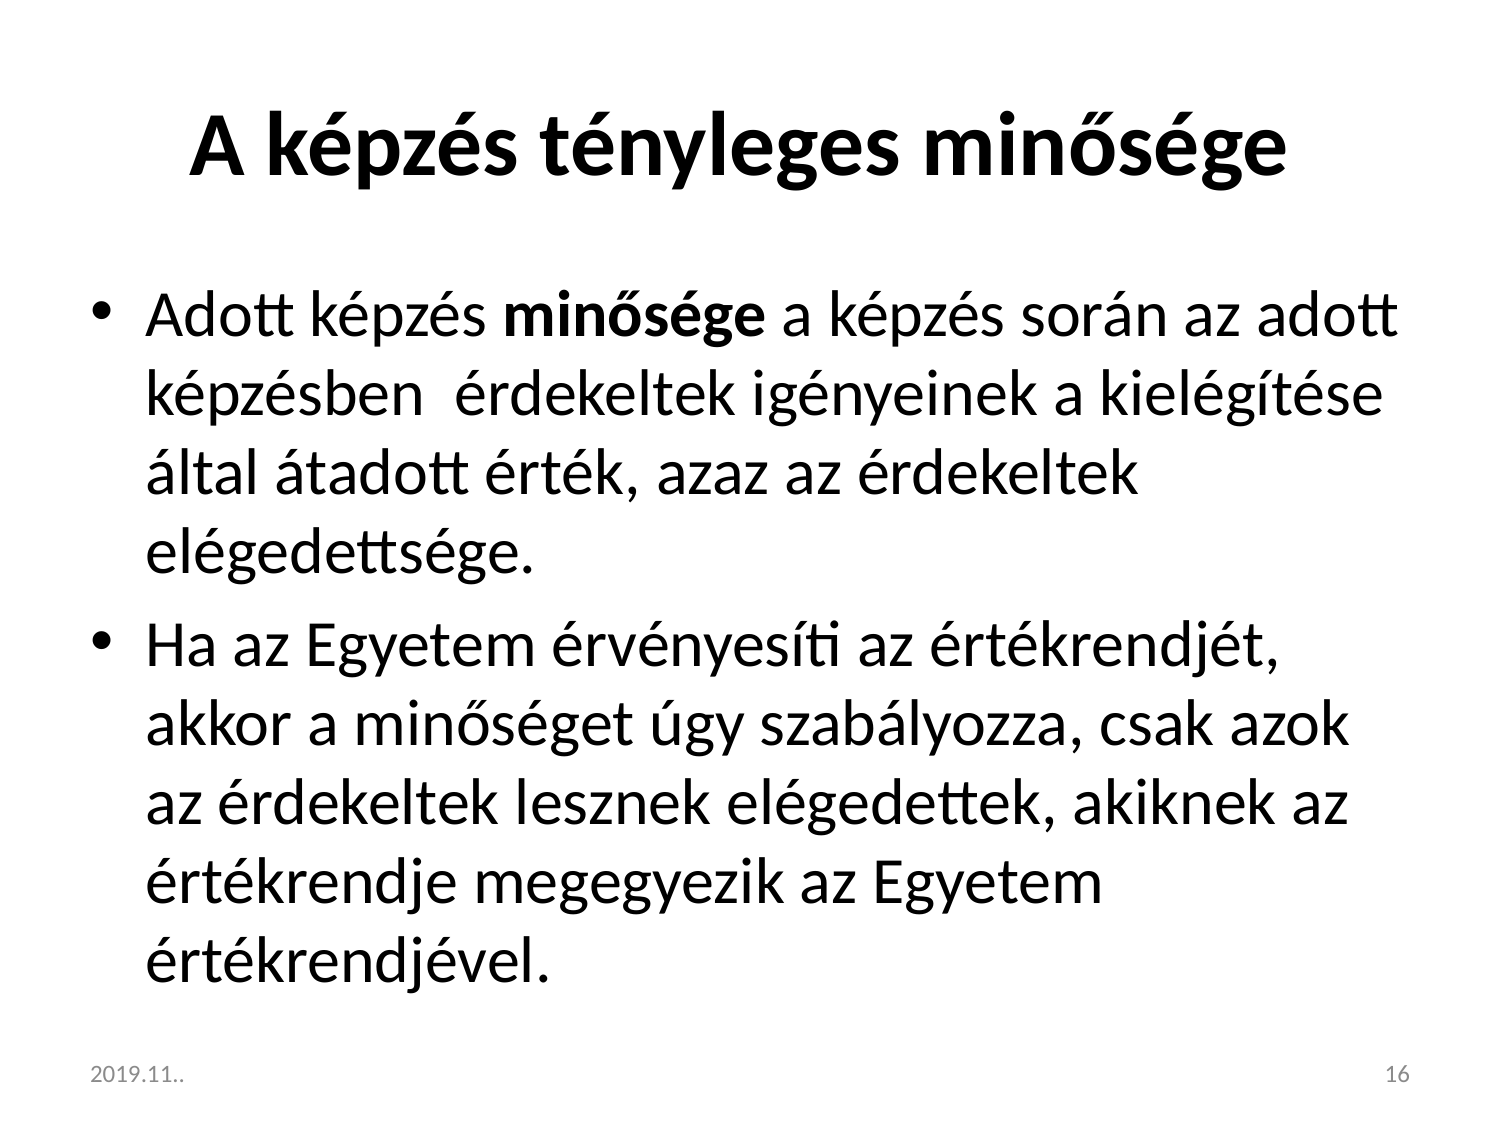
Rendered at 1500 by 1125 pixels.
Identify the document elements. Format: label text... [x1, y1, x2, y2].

list Adott képzés minősége a képzés során az adott képzésben érdekeltek igényeinek a kielégítése által átadott érték, azaz az érdekeltek elégedettsége. Ha az Egyetem érvényesíti az értékrendjét, akkor a minőséget úgy szabályozza, csak azok az érdekeltek lesznek elégedettek, akiknek az értékrendje megegyezik az Egyetem értékrendjével. [75, 262, 1425, 1005]
title A képzés tényleges minősége [75, 45, 1425, 233]
slide_number 2019.11.. [75, 1042, 425, 1103]
slide_number 16 [1074, 1042, 1425, 1103]
